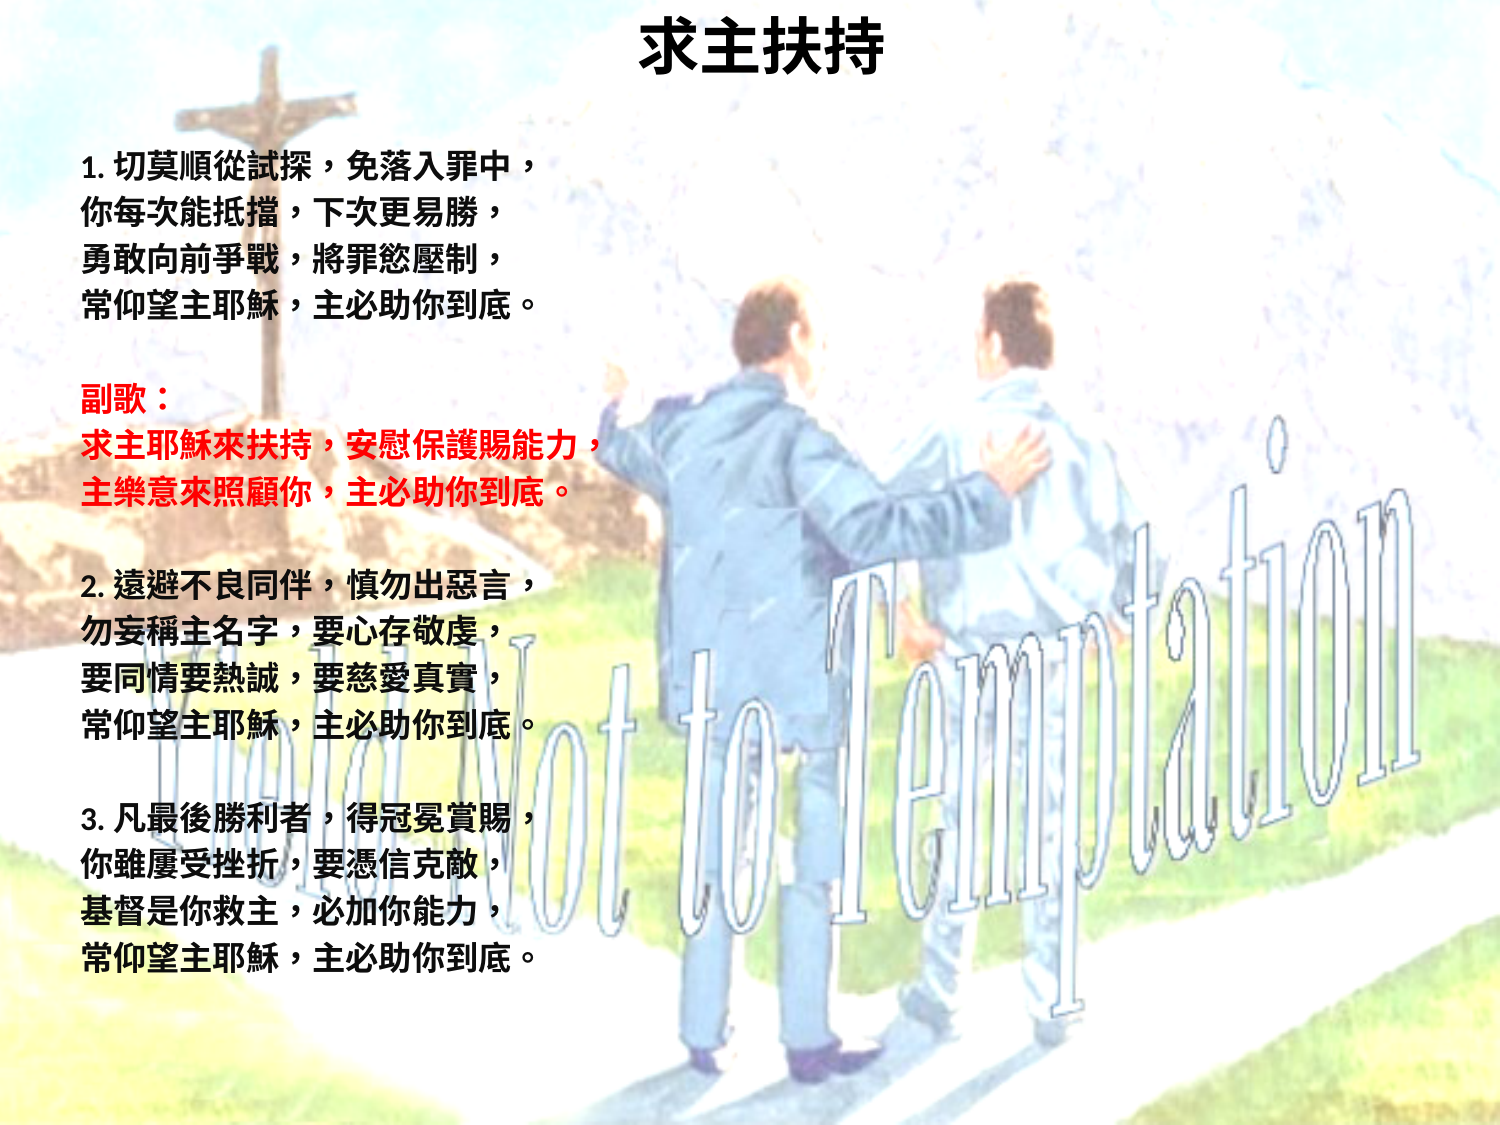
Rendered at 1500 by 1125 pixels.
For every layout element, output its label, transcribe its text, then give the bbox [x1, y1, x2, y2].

subtitle 1.切莫順從試探，免落入罪中， 你每次能抵擋，下次更易勝， 勇敢向前爭戰，將罪慾壓制， 常仰望主耶穌，主必助你到底。 副歌： 求主耶穌來扶持，安慰保護賜能力， 主樂意來照顧你，主必助你到底。 2.遠避不良同伴，慎勿出惡言， 勿妄稱主名字，要心存敬虔， 要同情要熱誠，要慈愛真實， 常仰望主耶穌，主必助你到底。 3.凡最後勝利者，得冠冕賞賜， 你雖屢受挫折，要憑信克敵， 基督是你救主，必加你能力， 常仰望主耶穌，主必助你到底。 [64, 137, 644, 902]
title 求主扶持 [561, 0, 963, 90]
